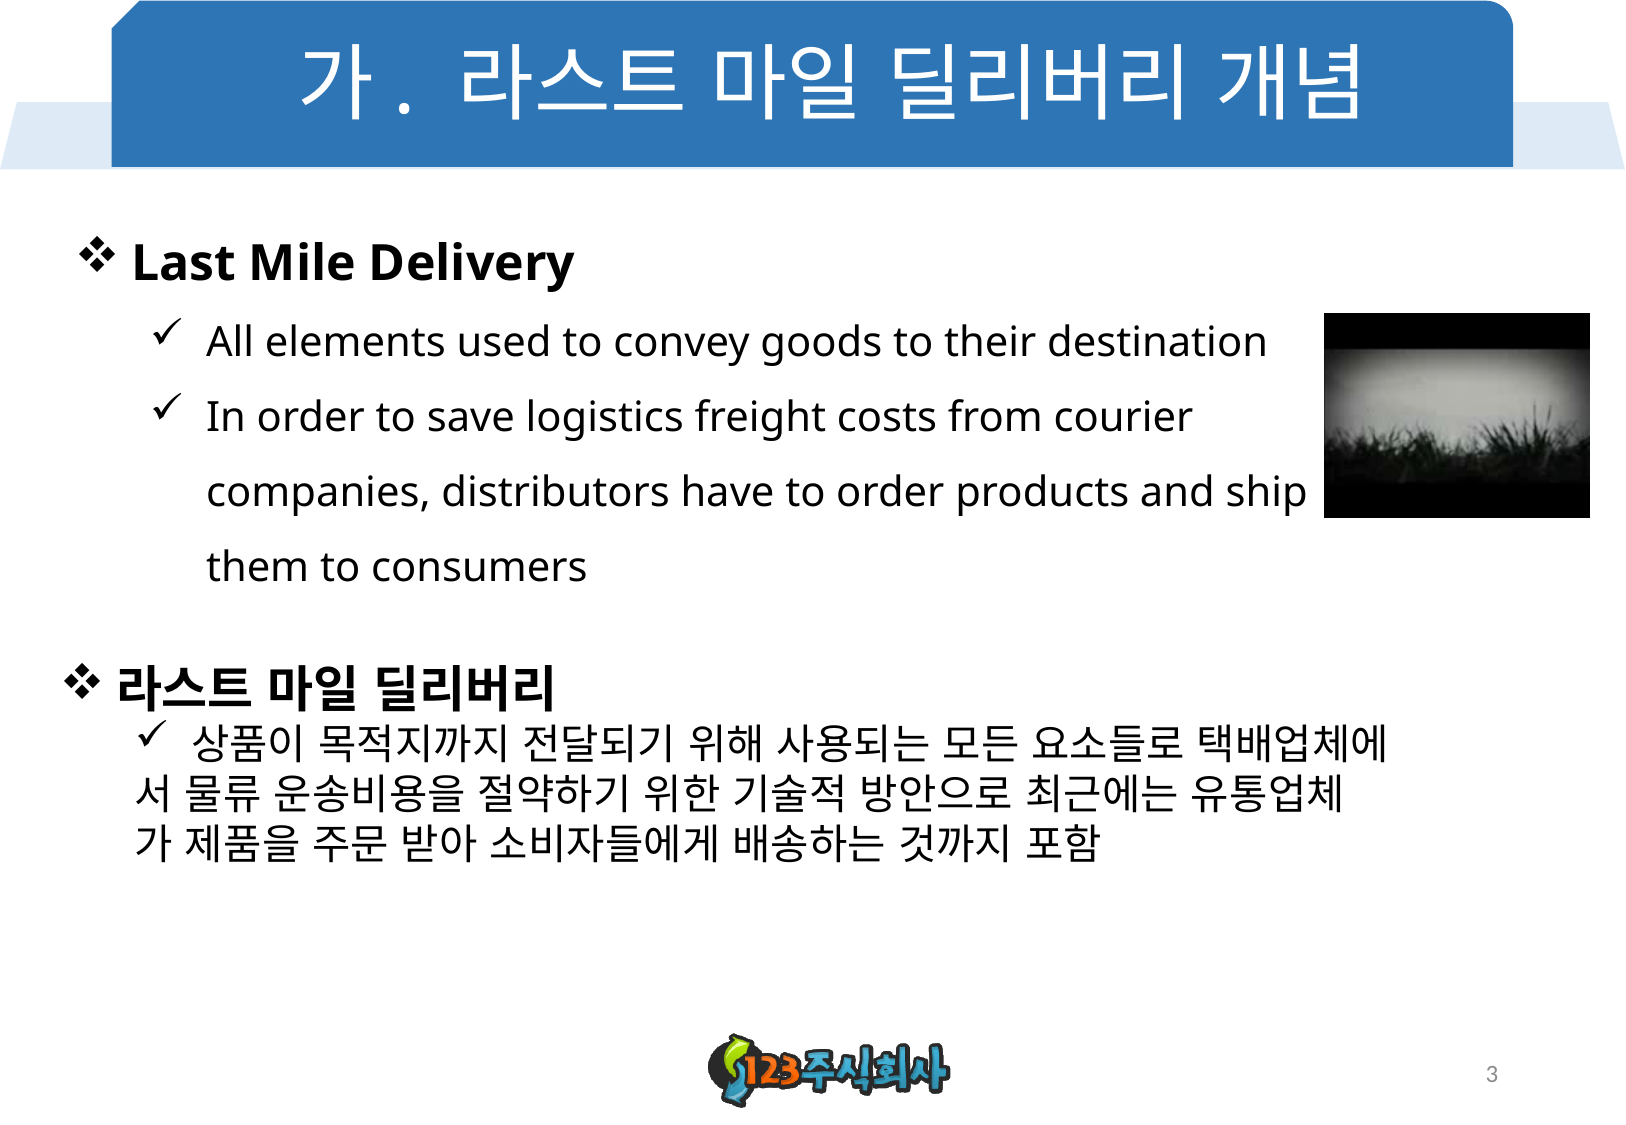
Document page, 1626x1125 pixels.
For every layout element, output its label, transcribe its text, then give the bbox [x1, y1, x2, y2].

picture [696, 1020, 961, 1119]
text_box Last Mile Delivery All elements used to convey goods to their destination In order to save logistics freight costs from courier companies, distributors have to order products and ship them to consumers [59, 192, 1333, 598]
slide_number 3 [1147, 1042, 1514, 1103]
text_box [1323, 312, 1591, 519]
text_box 가. 라스트 마일 딜리버리 개념 [282, 22, 1384, 138]
text_box 라스트 마일 딜리버리 상품이 목적지까지 전달되기 위해 사용되는 모든 요소들로 택배업체에 서 물류 운송비용을 절약하기 위한 기술적 방안으로 최근에는 유통업체 가 제품을 주문 받아 소비자들에게 배송하는 것까지 포함 [45, 650, 1556, 876]
